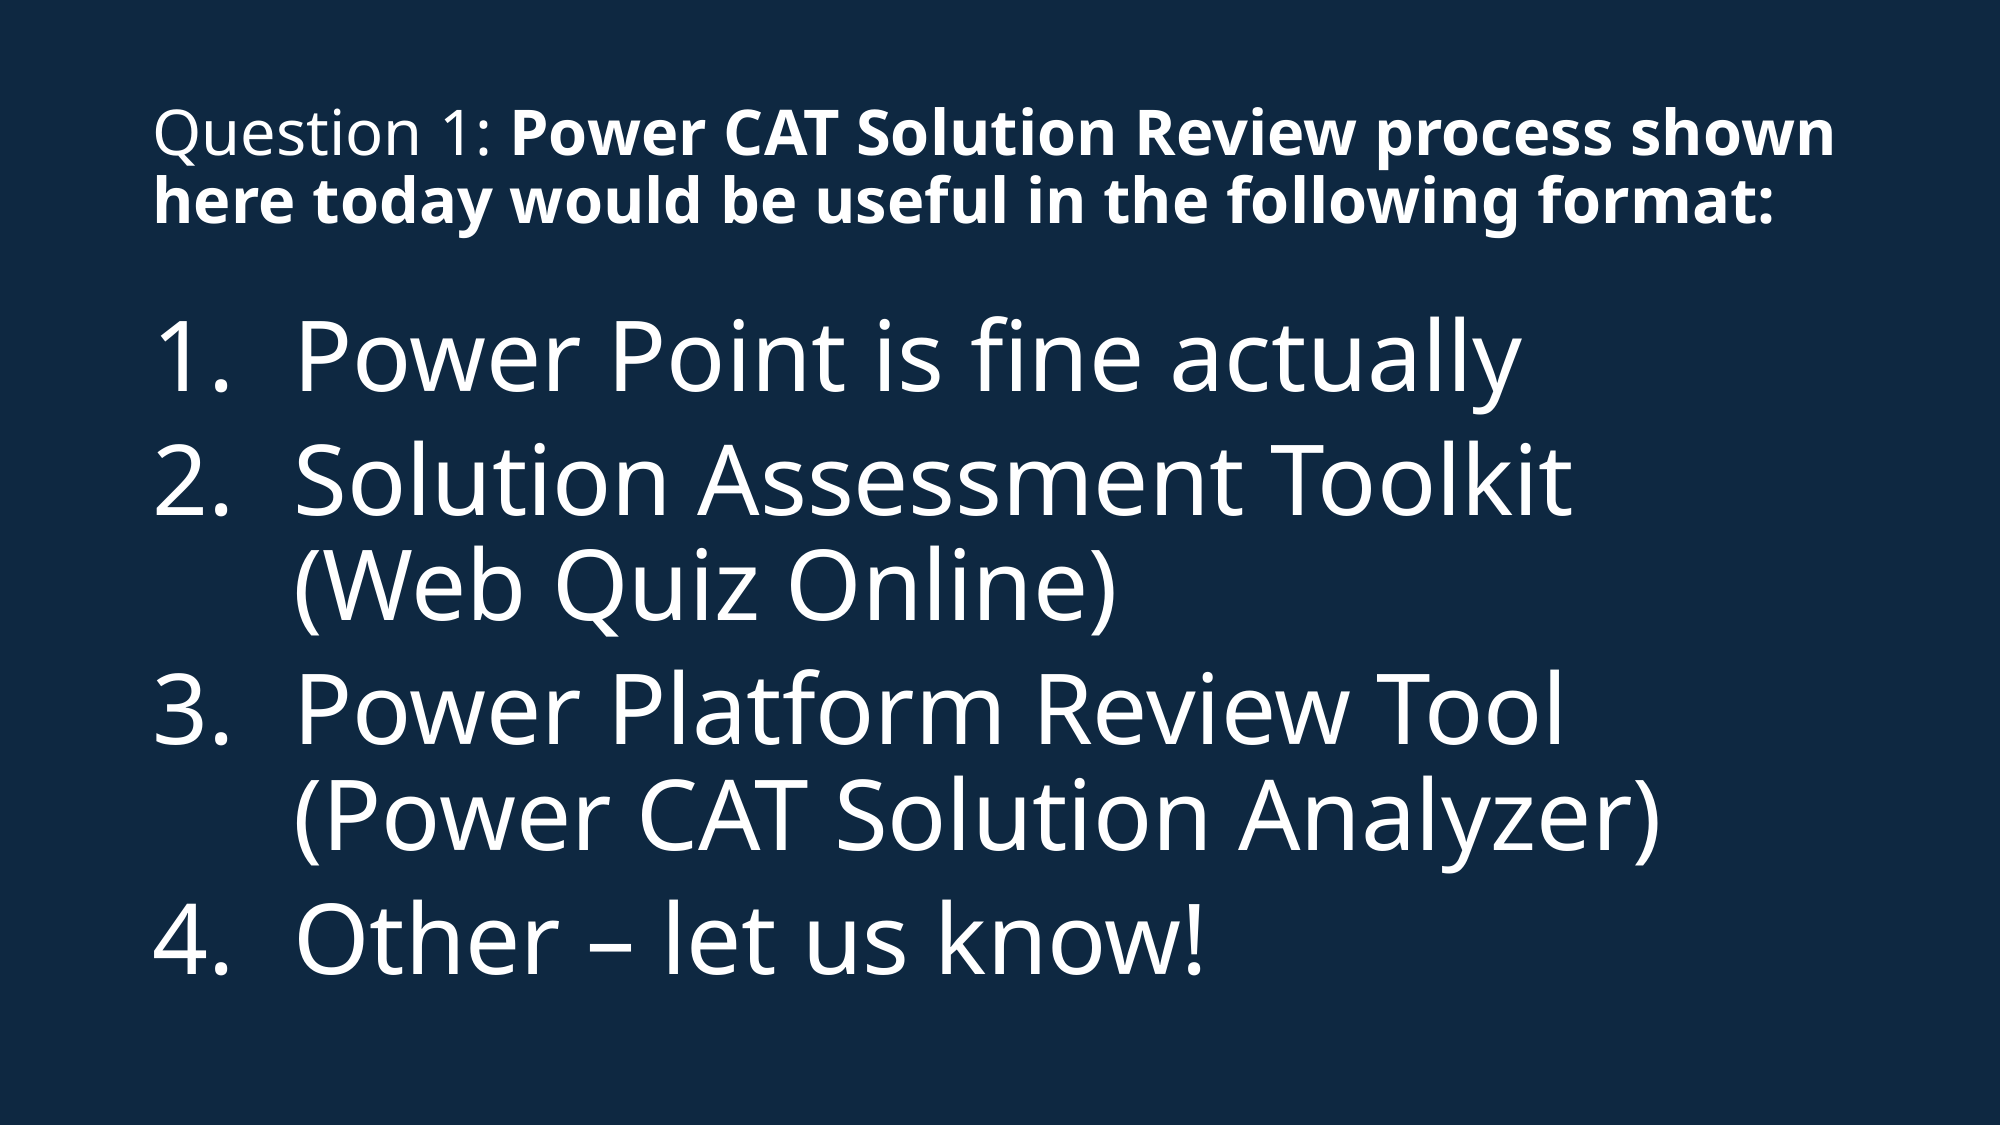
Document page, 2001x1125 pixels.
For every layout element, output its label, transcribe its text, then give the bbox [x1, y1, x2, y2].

title Question 1: Power CAT Solution Review process shown here today would be useful in the following format: [137, 59, 1863, 278]
list Power Point is fine actually Solution Assessment Toolkit (Web Quiz Online) Power Platform Review Tool (Power CAT Solution Analyzer) Other – let us know! [137, 299, 1863, 1014]
